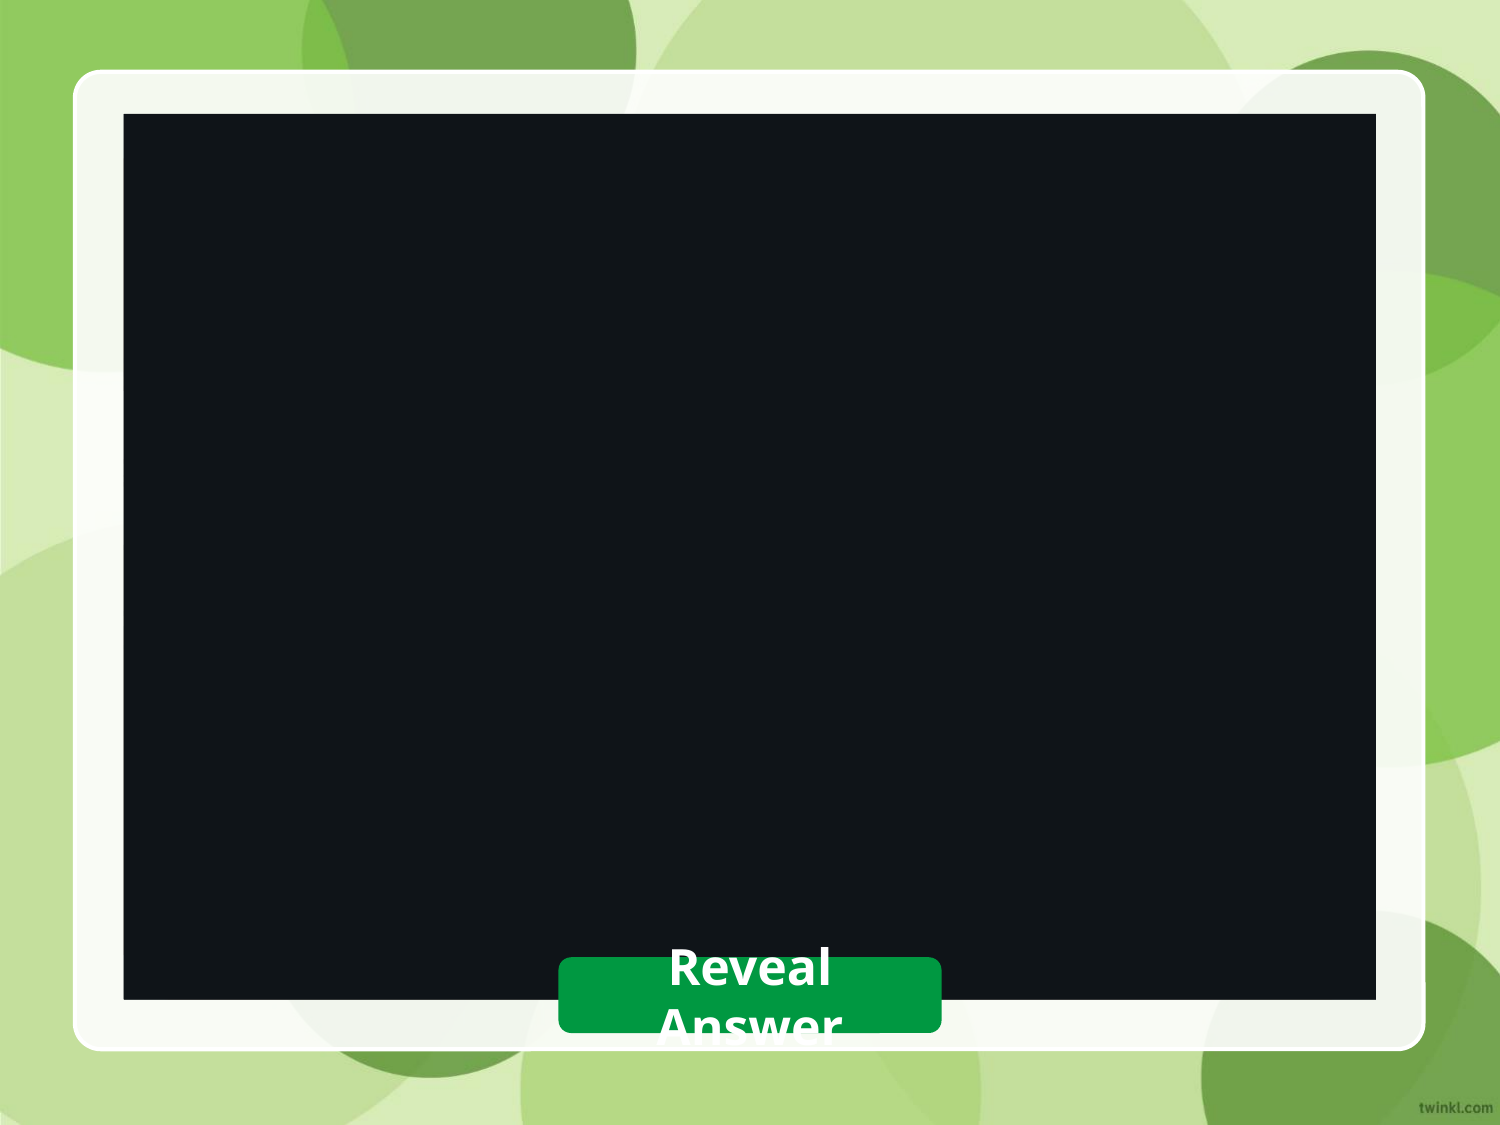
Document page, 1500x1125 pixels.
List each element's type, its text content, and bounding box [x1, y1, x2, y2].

picture [0, 0, 1500, 1125]
text_box Reveal Answer [557, 1000, 943, 1035]
